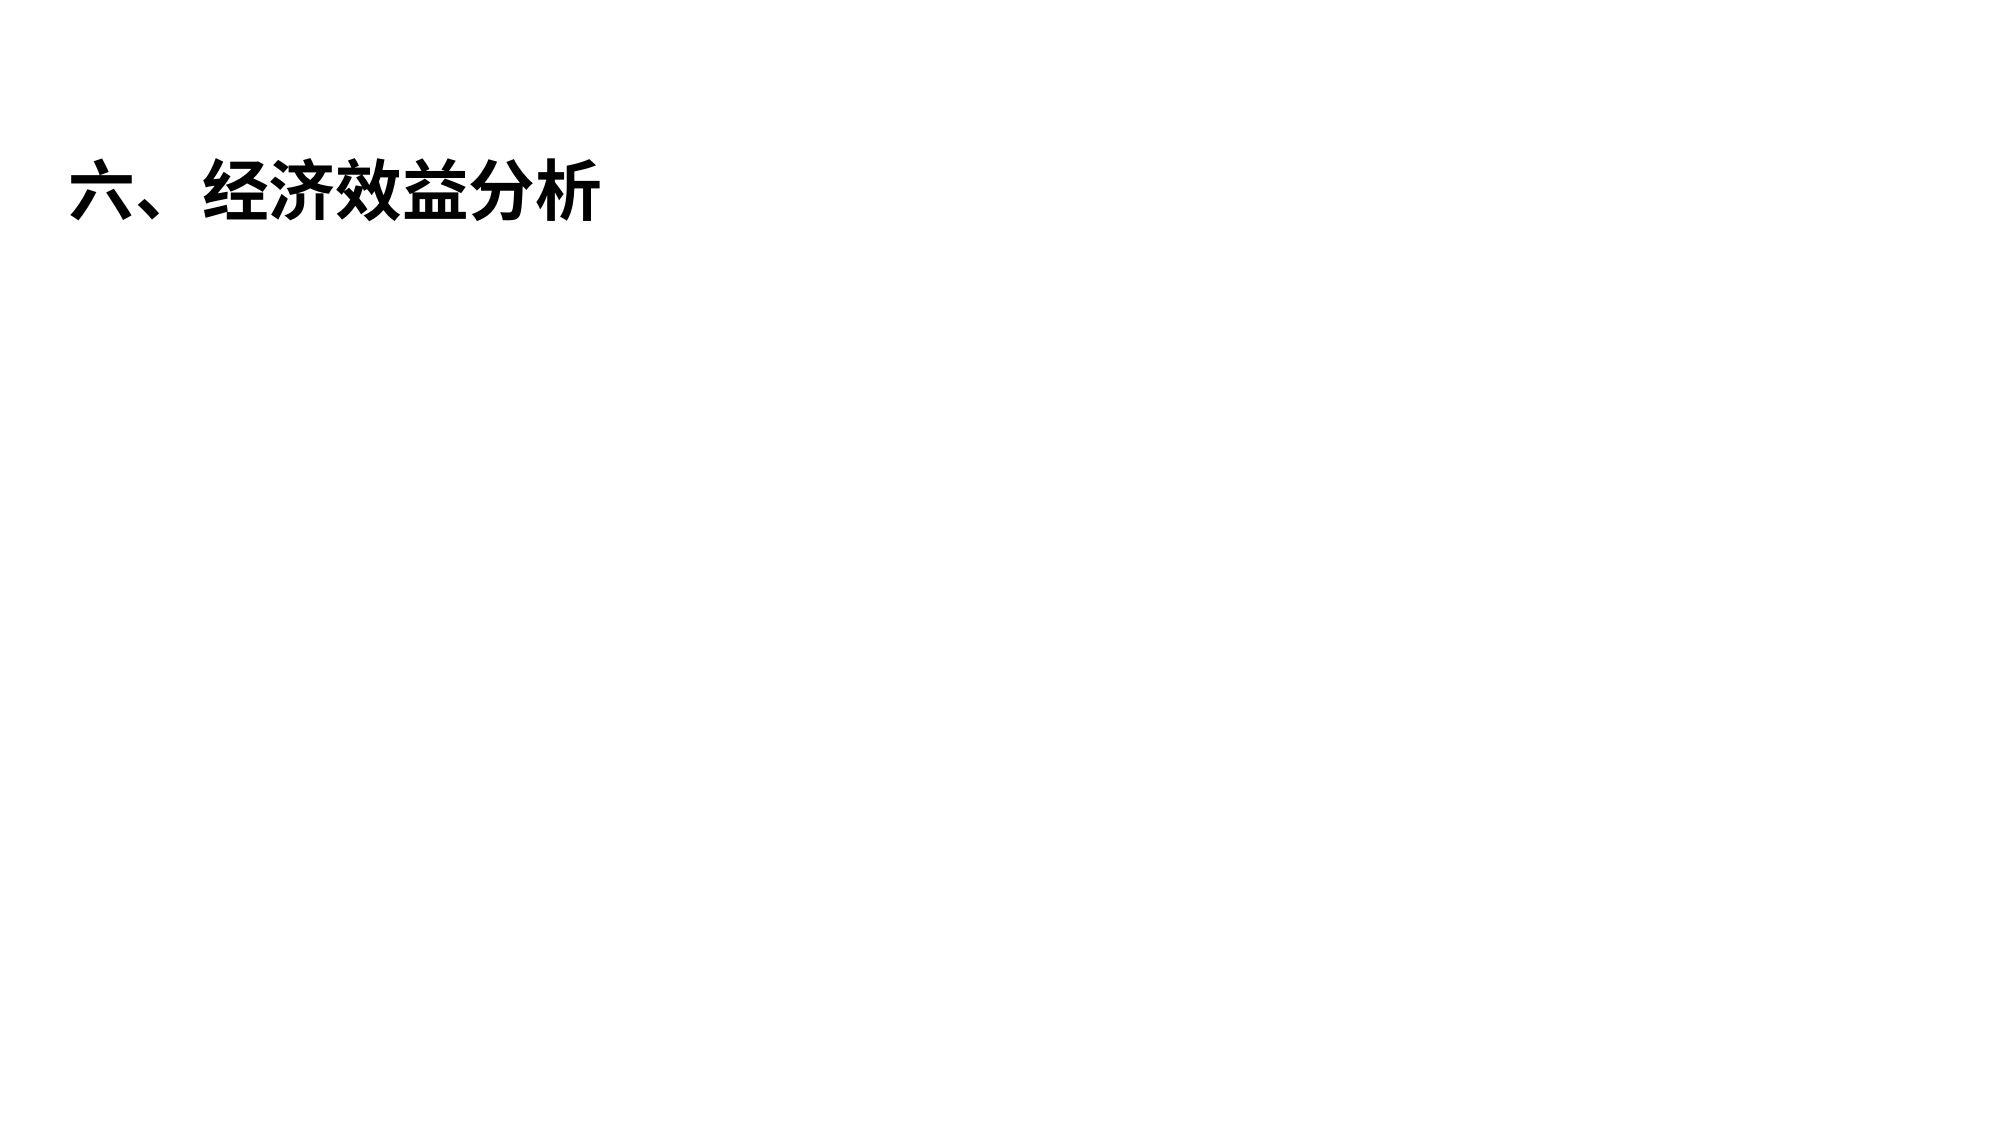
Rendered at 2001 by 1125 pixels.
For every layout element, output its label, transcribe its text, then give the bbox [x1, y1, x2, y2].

text_box 六、经济效益分析 [53, 141, 1104, 237]
